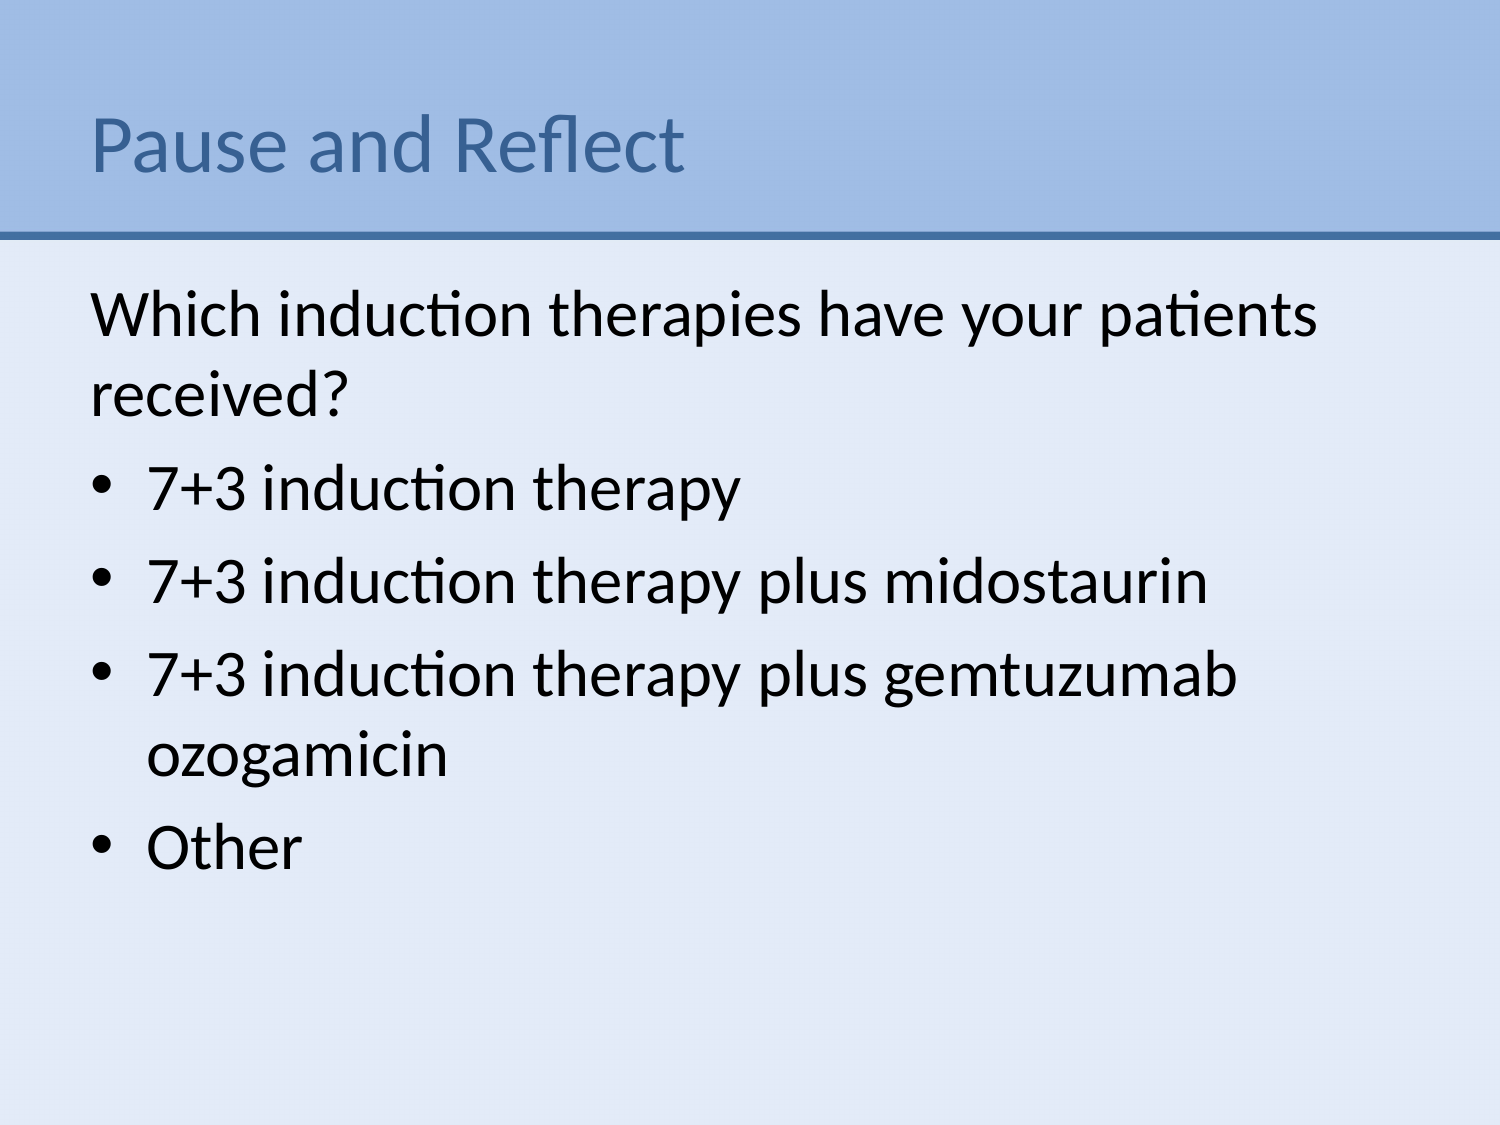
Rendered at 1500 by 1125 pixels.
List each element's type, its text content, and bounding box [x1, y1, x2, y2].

title Pause and Reflect [75, 45, 1425, 233]
picture [0, 0, 1500, 1125]
list Which induction therapies have your patients received? 7+3 induction therapy 7+3 induction therapy plus midostaurin 7+3 induction therapy plus gemtuzumab ozogamicin Other [75, 262, 1425, 1005]
